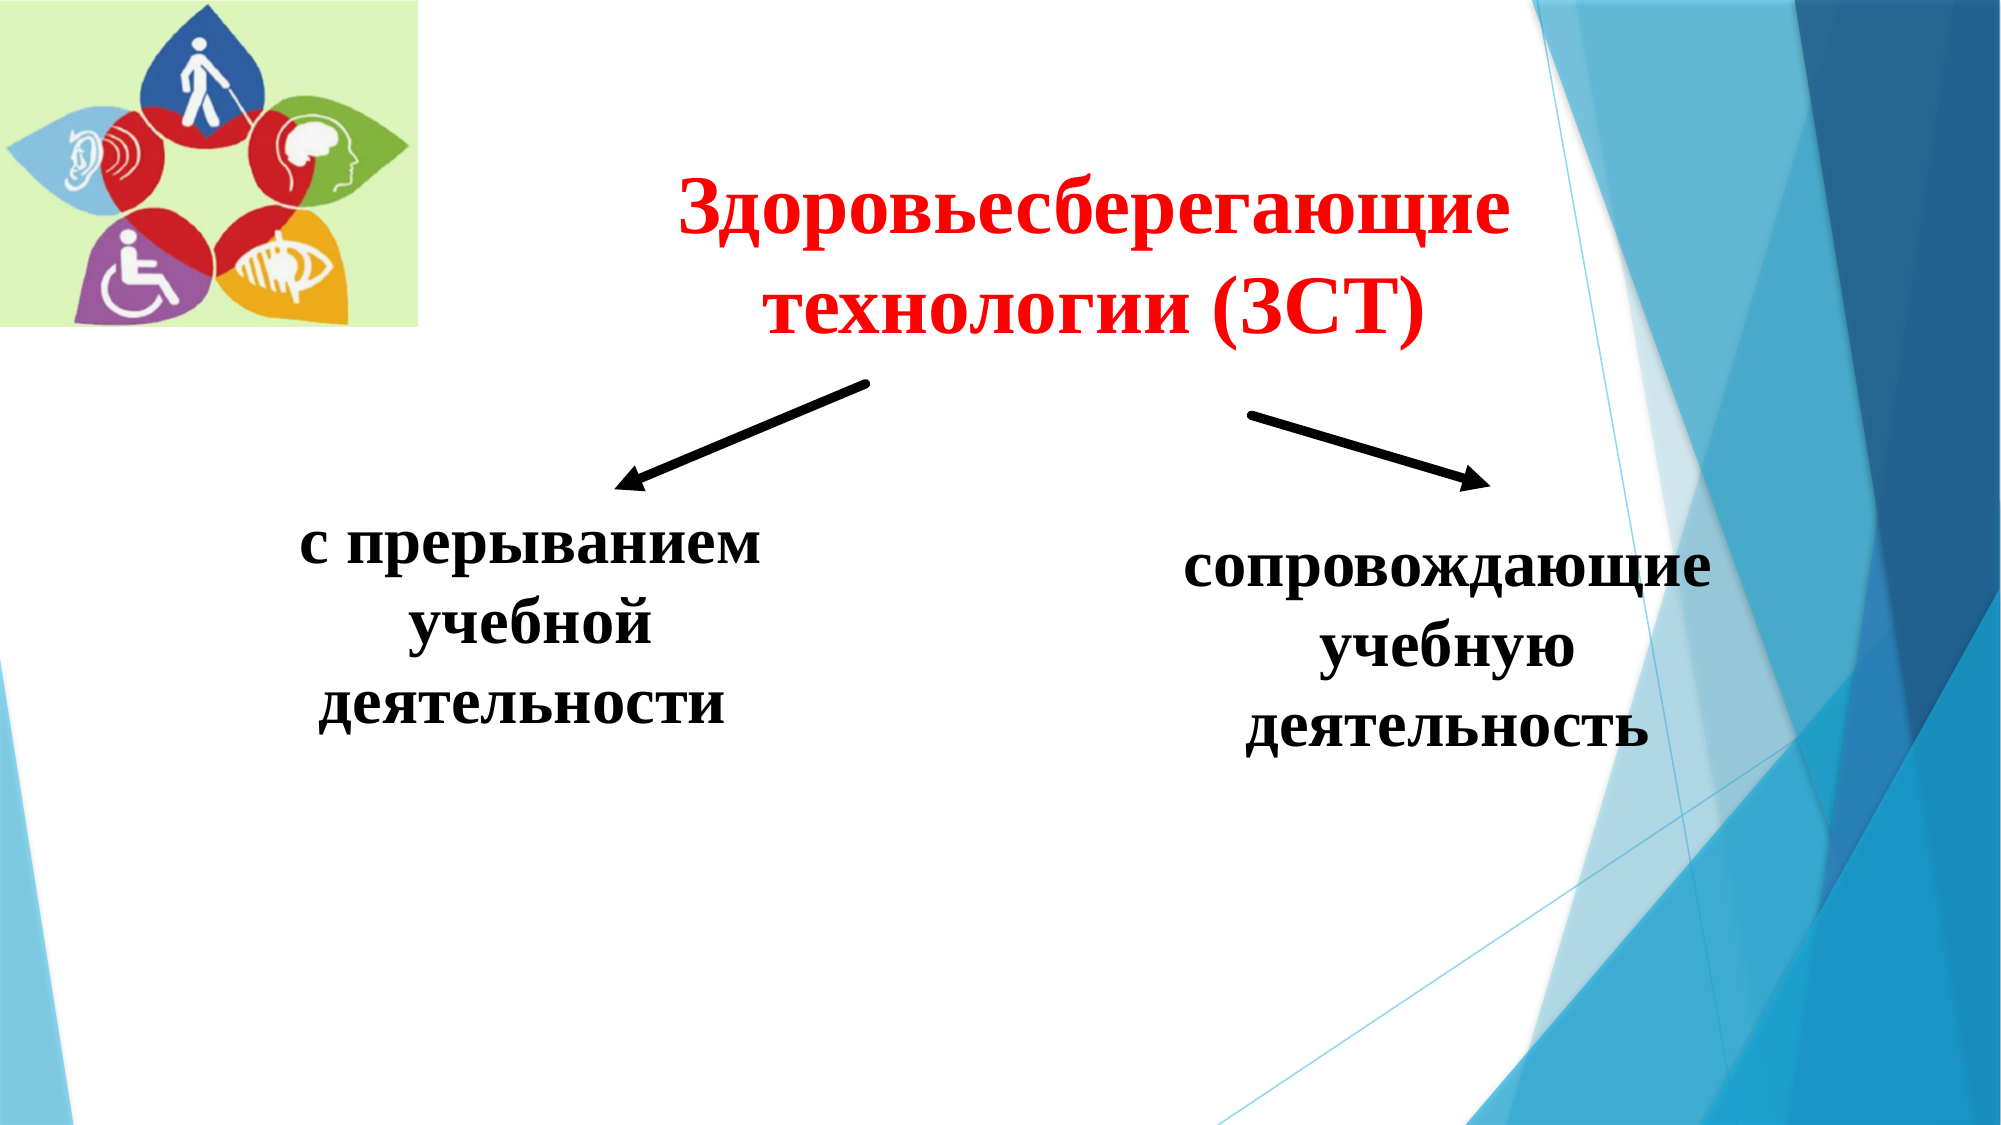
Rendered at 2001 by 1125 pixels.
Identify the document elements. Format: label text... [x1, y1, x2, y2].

text_box с прерыванием учебной деятельности [196, 489, 866, 744]
text_box сопровождающие учебную деятельность [1113, 512, 1783, 767]
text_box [1250, 414, 1492, 487]
text_box Здоровьесберегающие технологии (ЗСТ) [485, 143, 1705, 358]
picture [0, 0, 419, 328]
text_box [613, 383, 866, 490]
